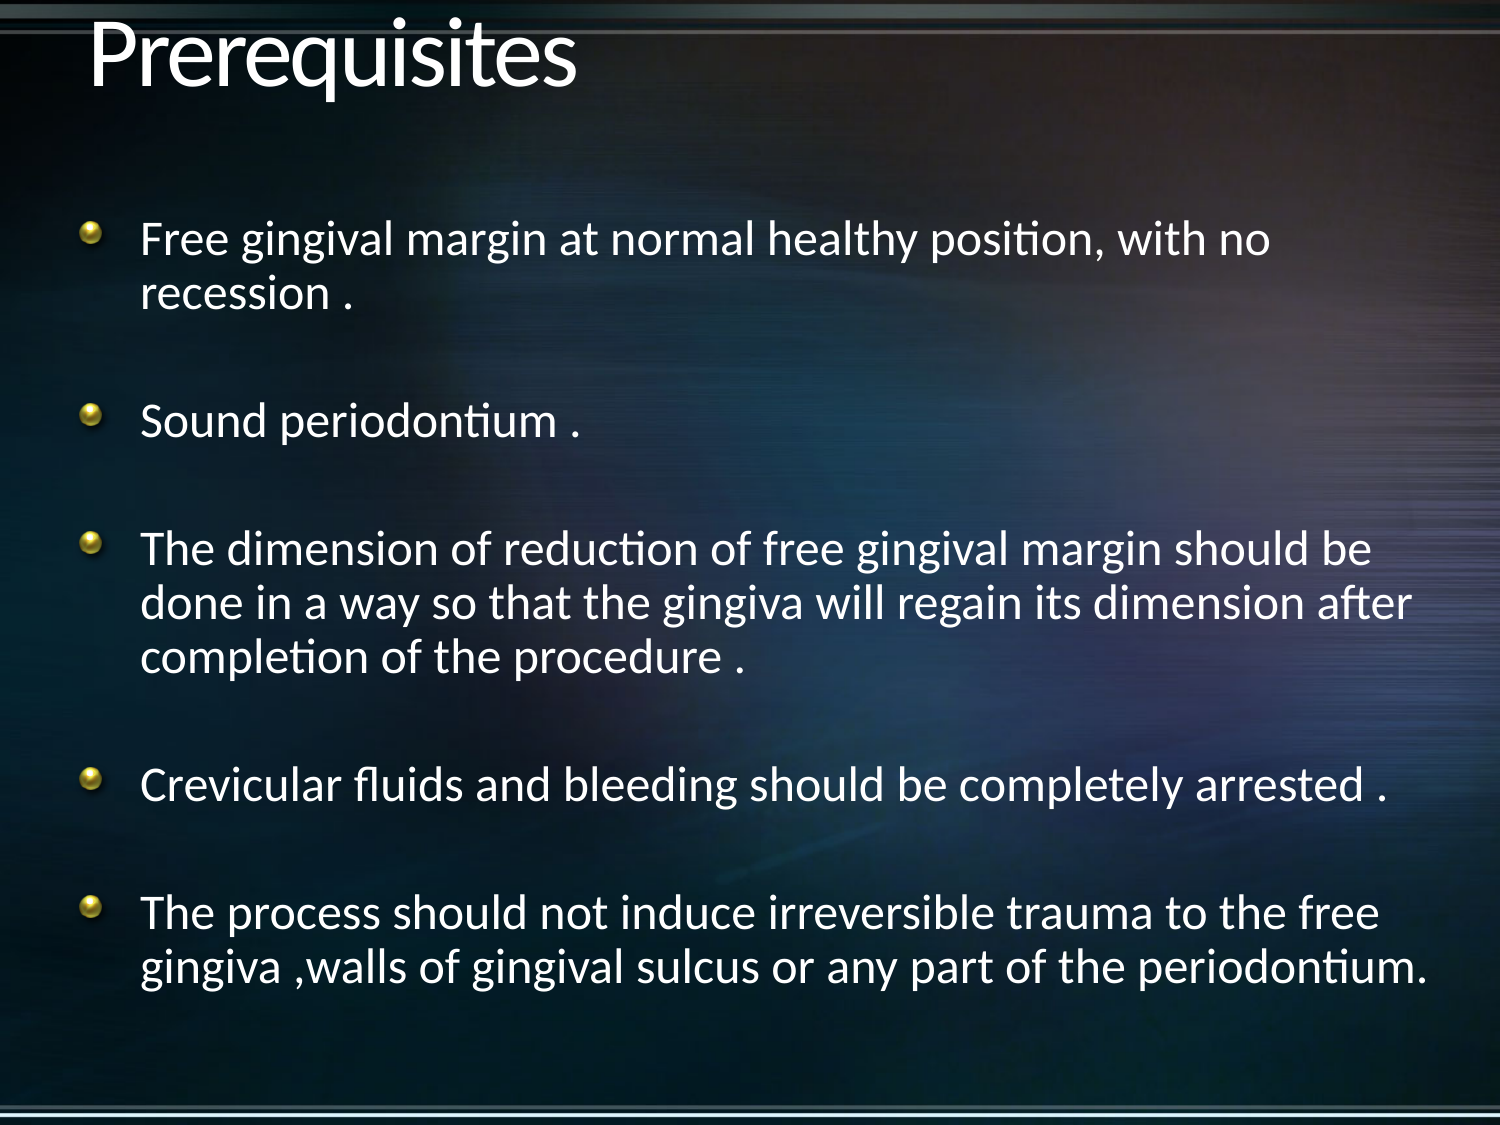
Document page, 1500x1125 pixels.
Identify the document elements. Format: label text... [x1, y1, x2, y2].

picture [0, 0, 1500, 1125]
list Free gingival margin at normal healthy position, with no recession . Sound periodontium . The dimension of reduction of free gingival margin should be done in a way so that the gingiva will regain its dimension after completion of the procedure . Crevicular fluids and bleeding should be completely arrested . The process should not induce irreversible trauma to the free gingiva ,walls of gingival sulcus or any part of the periodontium. [75, 212, 1450, 1125]
title Prerequisites [87, 0, 1438, 188]
